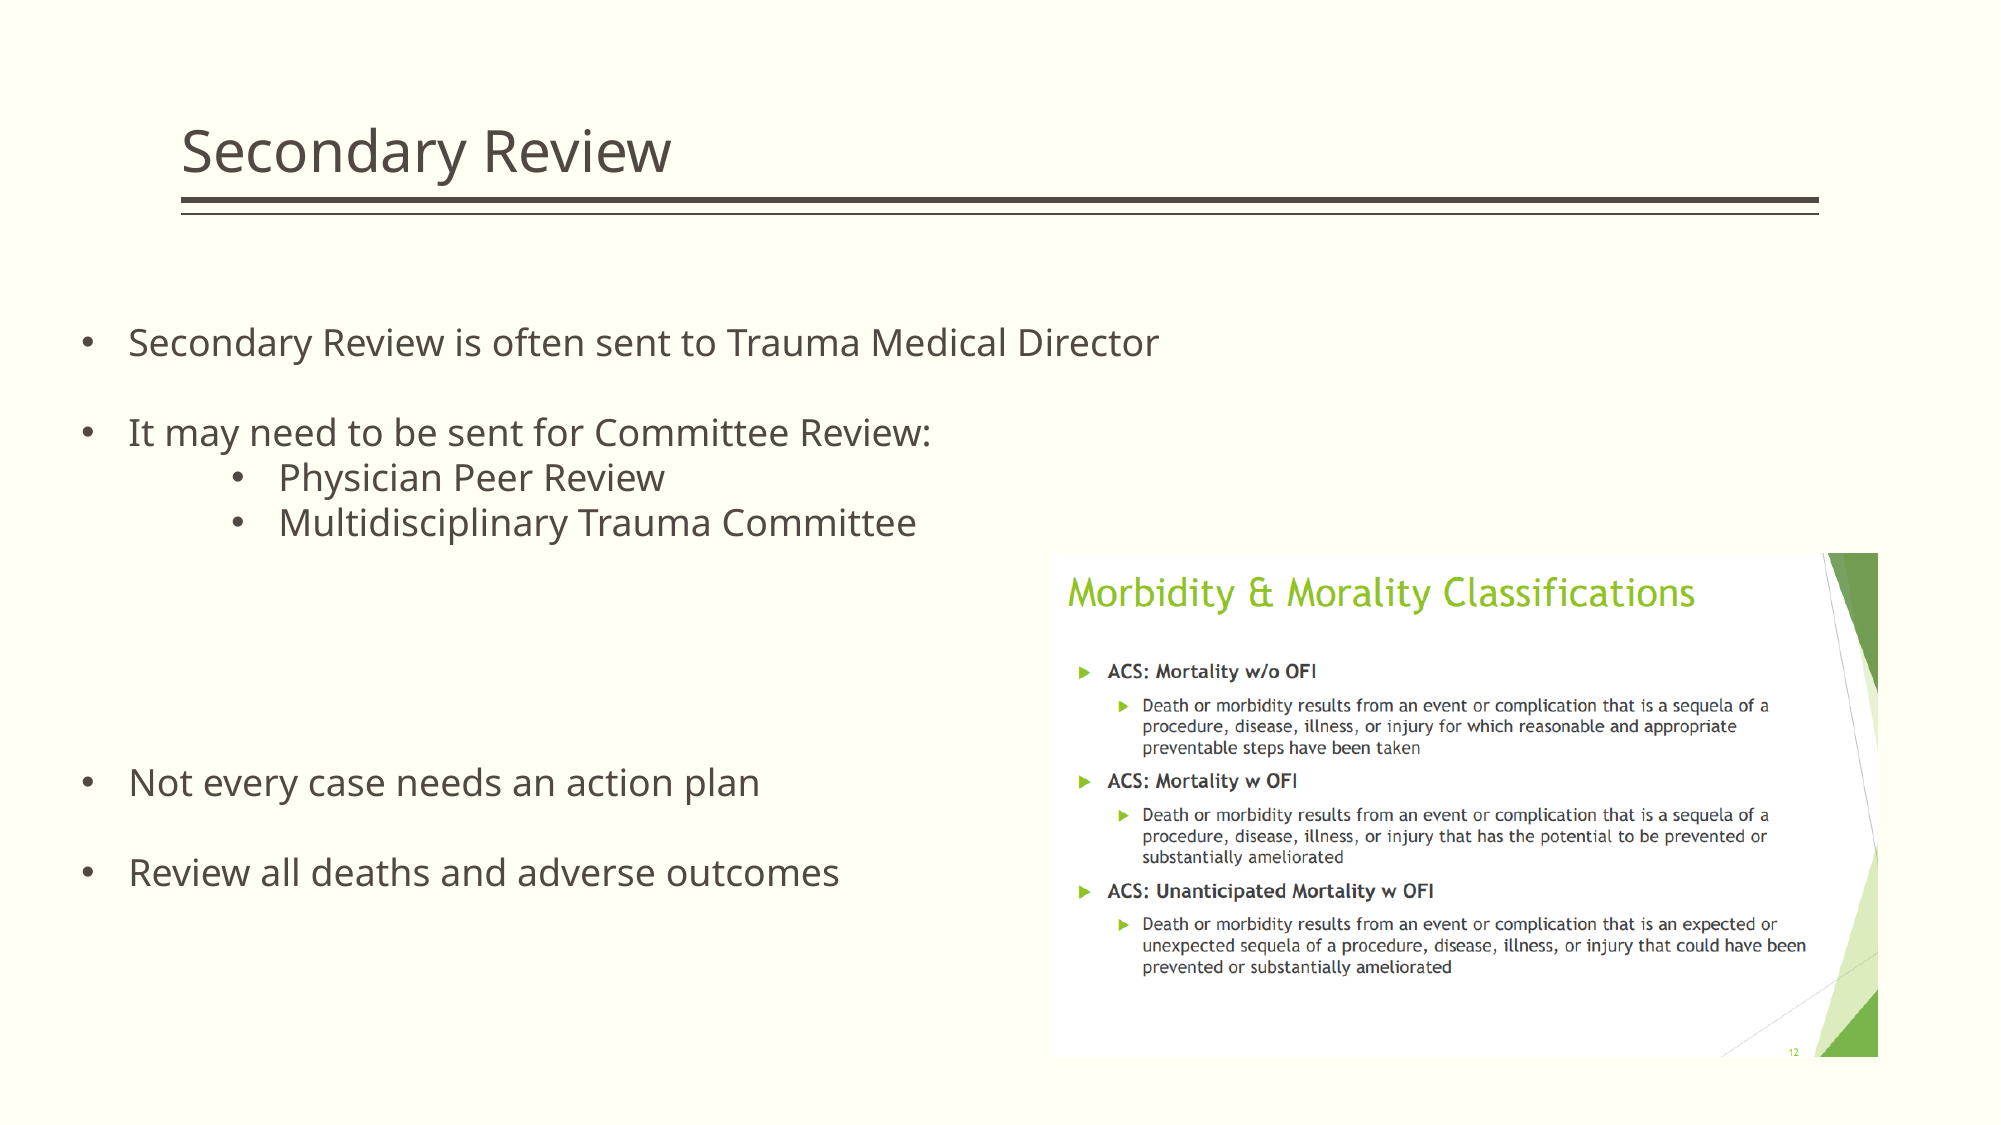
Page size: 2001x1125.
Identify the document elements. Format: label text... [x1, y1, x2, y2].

text_box Secondary Review is often sent to Trauma Medical Director It may need to be sent for Committee Review: Physician Peer Review Multidisciplinary Trauma Committee [66, 311, 1406, 551]
title Secondary Review [181, 12, 1819, 193]
text_box Not every case needs an action plan Review all deaths and adverse outcomes [66, 751, 894, 992]
picture [1050, 553, 1878, 1057]
